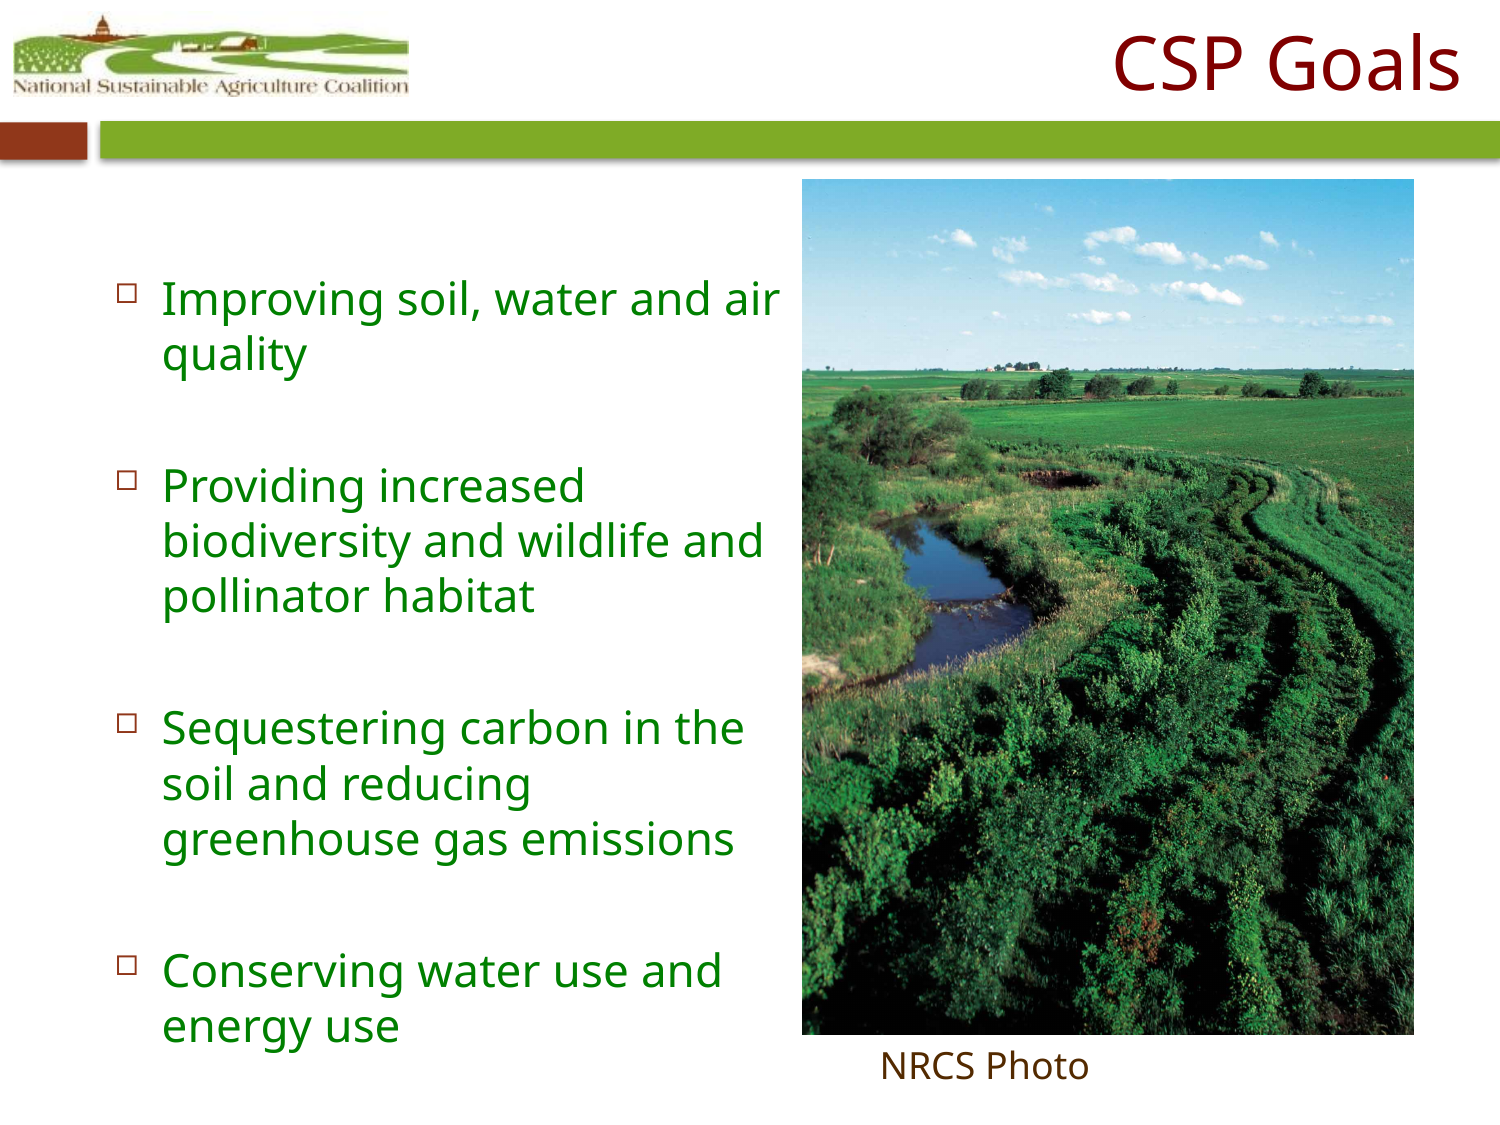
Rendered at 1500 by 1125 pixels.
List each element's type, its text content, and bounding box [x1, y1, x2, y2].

title CSP Goals [434, 9, 1478, 112]
text_box NRCS Photo [864, 1045, 1184, 1095]
picture [13, 11, 409, 97]
list Improving soil, water and air quality Providing increased biodiversity and wildlife and pollinator habitat Sequestering carbon in the soil and reducing greenhouse gas emissions Conserving water use and energy use [99, 195, 803, 1071]
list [802, 179, 1414, 1036]
